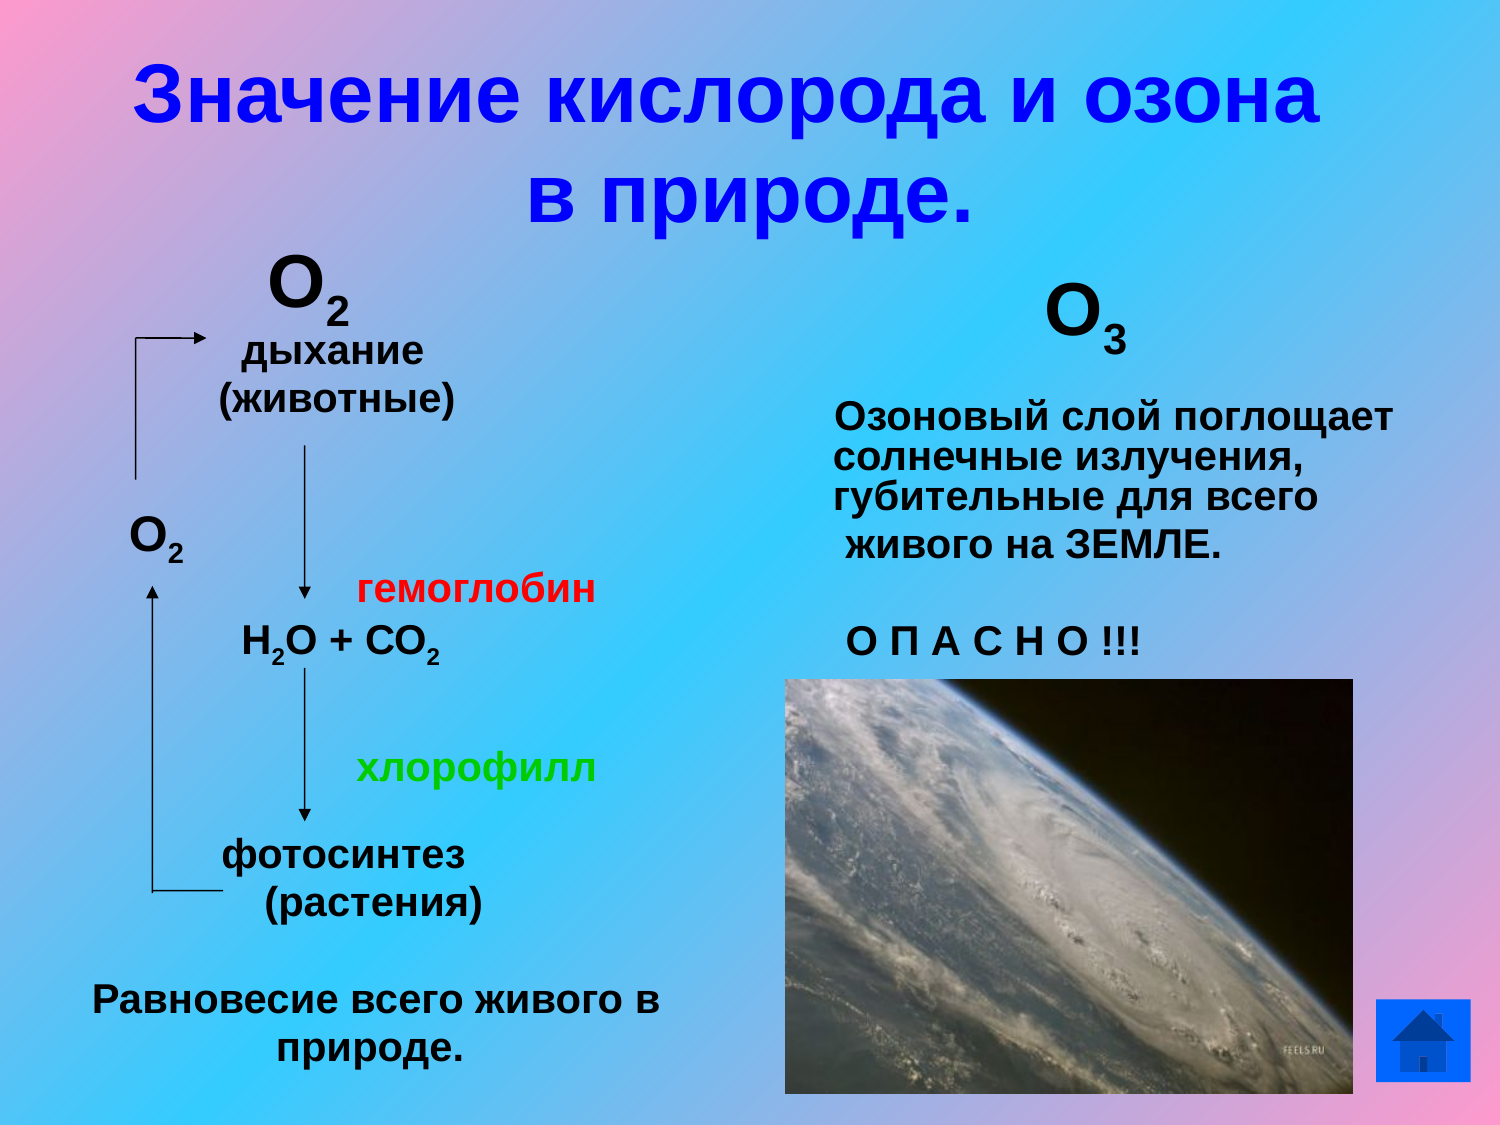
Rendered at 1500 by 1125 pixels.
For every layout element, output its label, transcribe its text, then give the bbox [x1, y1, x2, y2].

text_box [298, 445, 311, 599]
text_box [135, 331, 207, 345]
text_box [1376, 999, 1471, 1083]
picture [784, 679, 1353, 1094]
text_box [146, 585, 159, 894]
list О2 дыхание (животные) О2 гемоглобин Н2О + СО2 хлорофилл фотосинтез (растения) Равновесие всего живого в природе. [76, 234, 739, 1000]
text_box [298, 667, 311, 822]
list О3 Озоновый слой поглощает солнечные излучения, губительные для всего живого на ЗЕМЛЕ. О П А С Н О !!! «озоновые дыры» [761, 262, 1425, 657]
title Значение кислорода и озона в природе. [75, 45, 1425, 233]
